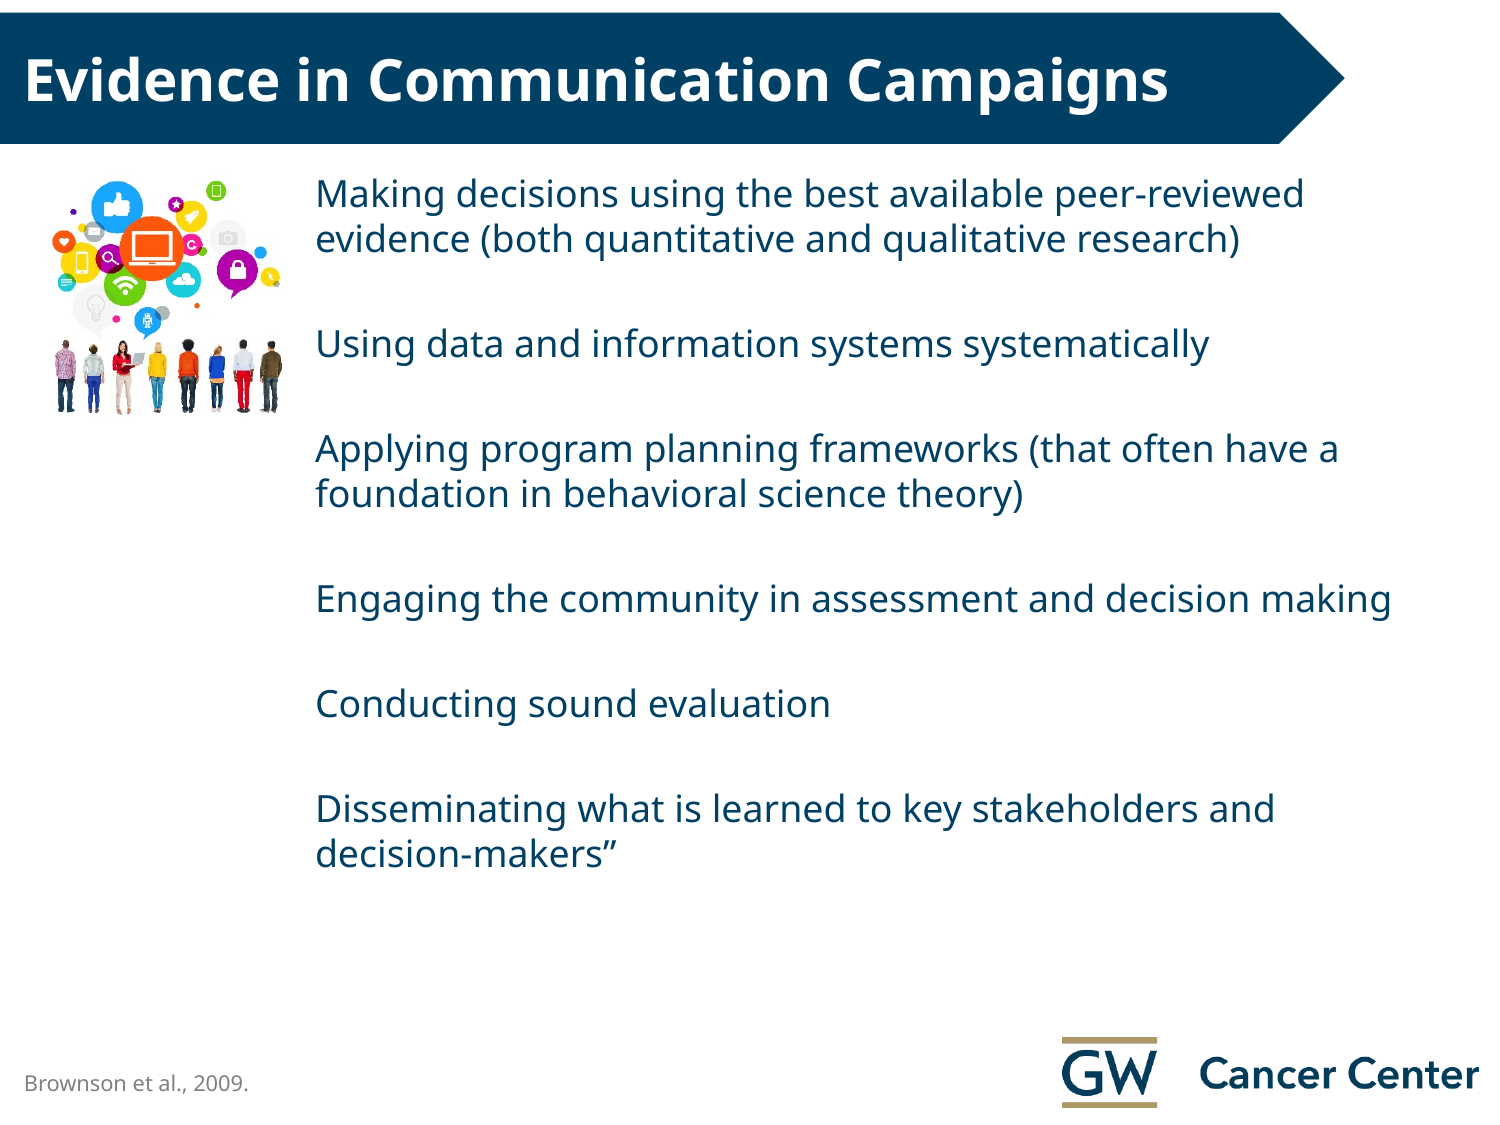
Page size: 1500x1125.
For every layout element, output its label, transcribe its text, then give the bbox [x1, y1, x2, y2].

picture [1062, 1037, 1479, 1109]
text_box [0, 10, 8, 146]
picture [33, 171, 301, 427]
text_box Brownson et al., 2009. [9, 1062, 300, 1104]
list Making decisions using the best available peer-reviewed evidence (both quantitative and qualitative research) Using data and information systems systematically Applying program planning frameworks (that often have a foundation in behavioral science theory) Engaging the community in assessment and decision making Conducting sound evaluation Disseminating what is learned to key stakeholders and decision-makers” [300, 162, 1413, 1023]
title Evidence in Communication Campaigns [8, 0, 1345, 172]
